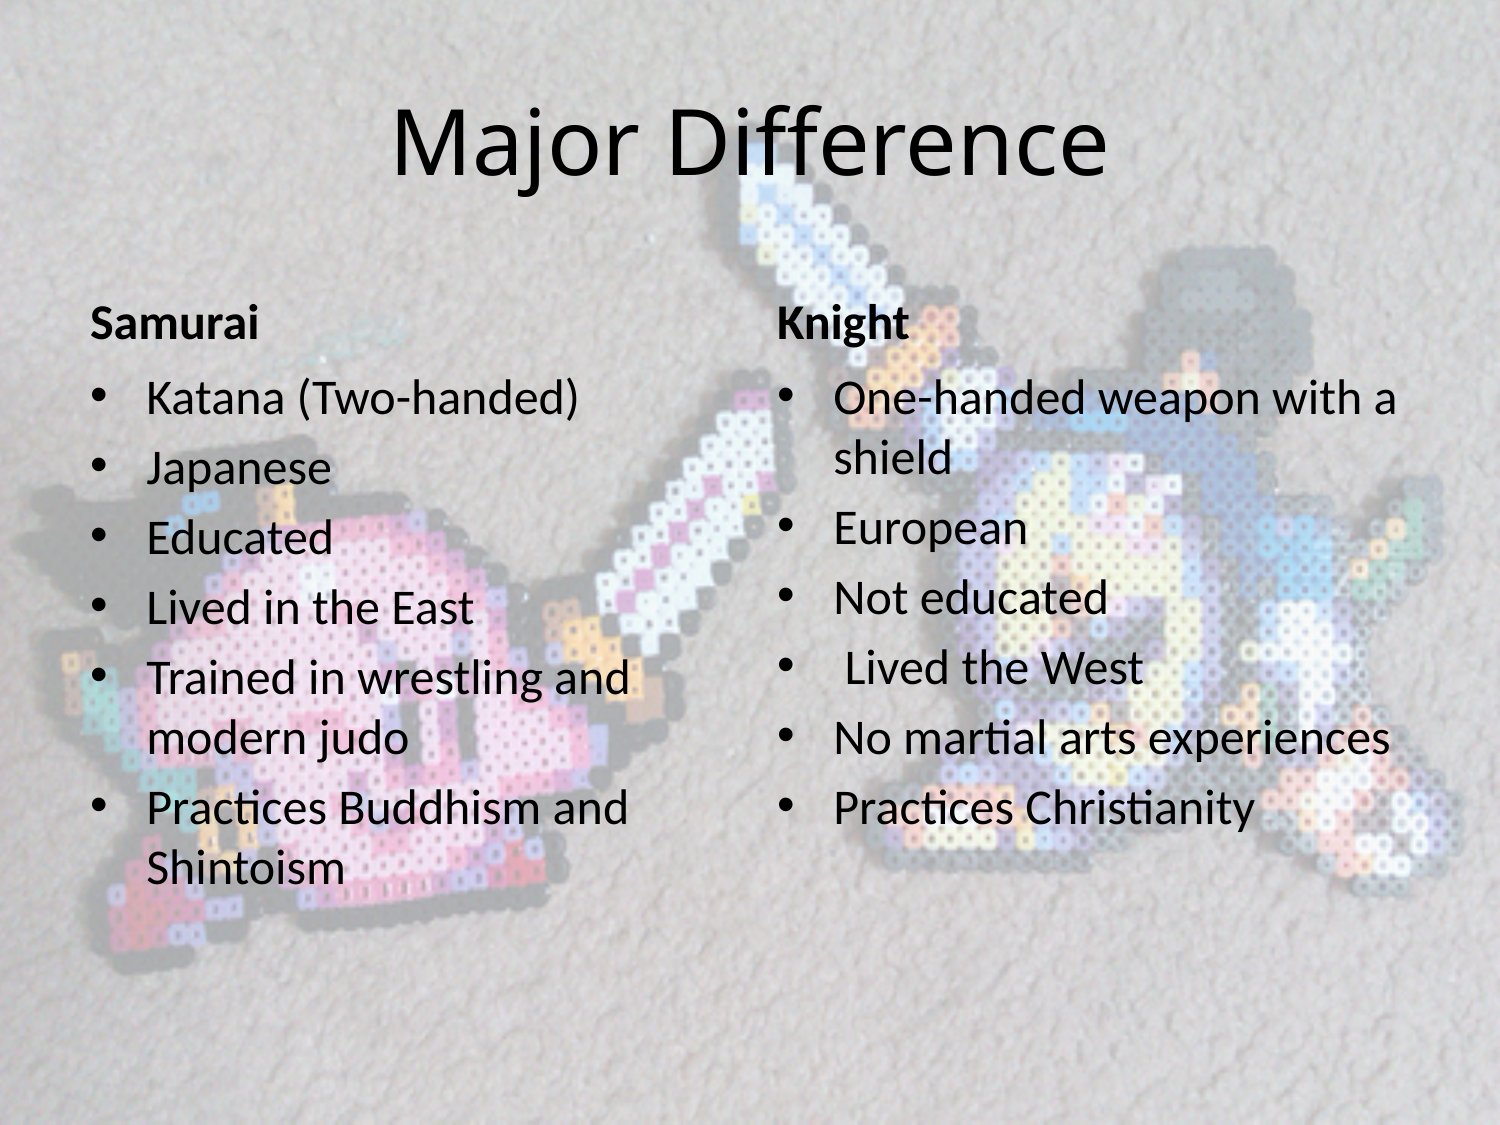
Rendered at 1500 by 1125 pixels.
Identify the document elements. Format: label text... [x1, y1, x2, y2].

list Samurai [75, 251, 738, 356]
title Major Difference [75, 45, 1425, 233]
list One-handed weapon with a shield European Not educated Lived the West No martial arts experiences Practices Christianity [761, 356, 1425, 1005]
list Katana (Two-handed) Japanese Educated Lived in the East Trained in wrestling and modern judo Practices Buddhism and Shintoism [75, 356, 738, 1005]
list Knight [761, 251, 1425, 356]
